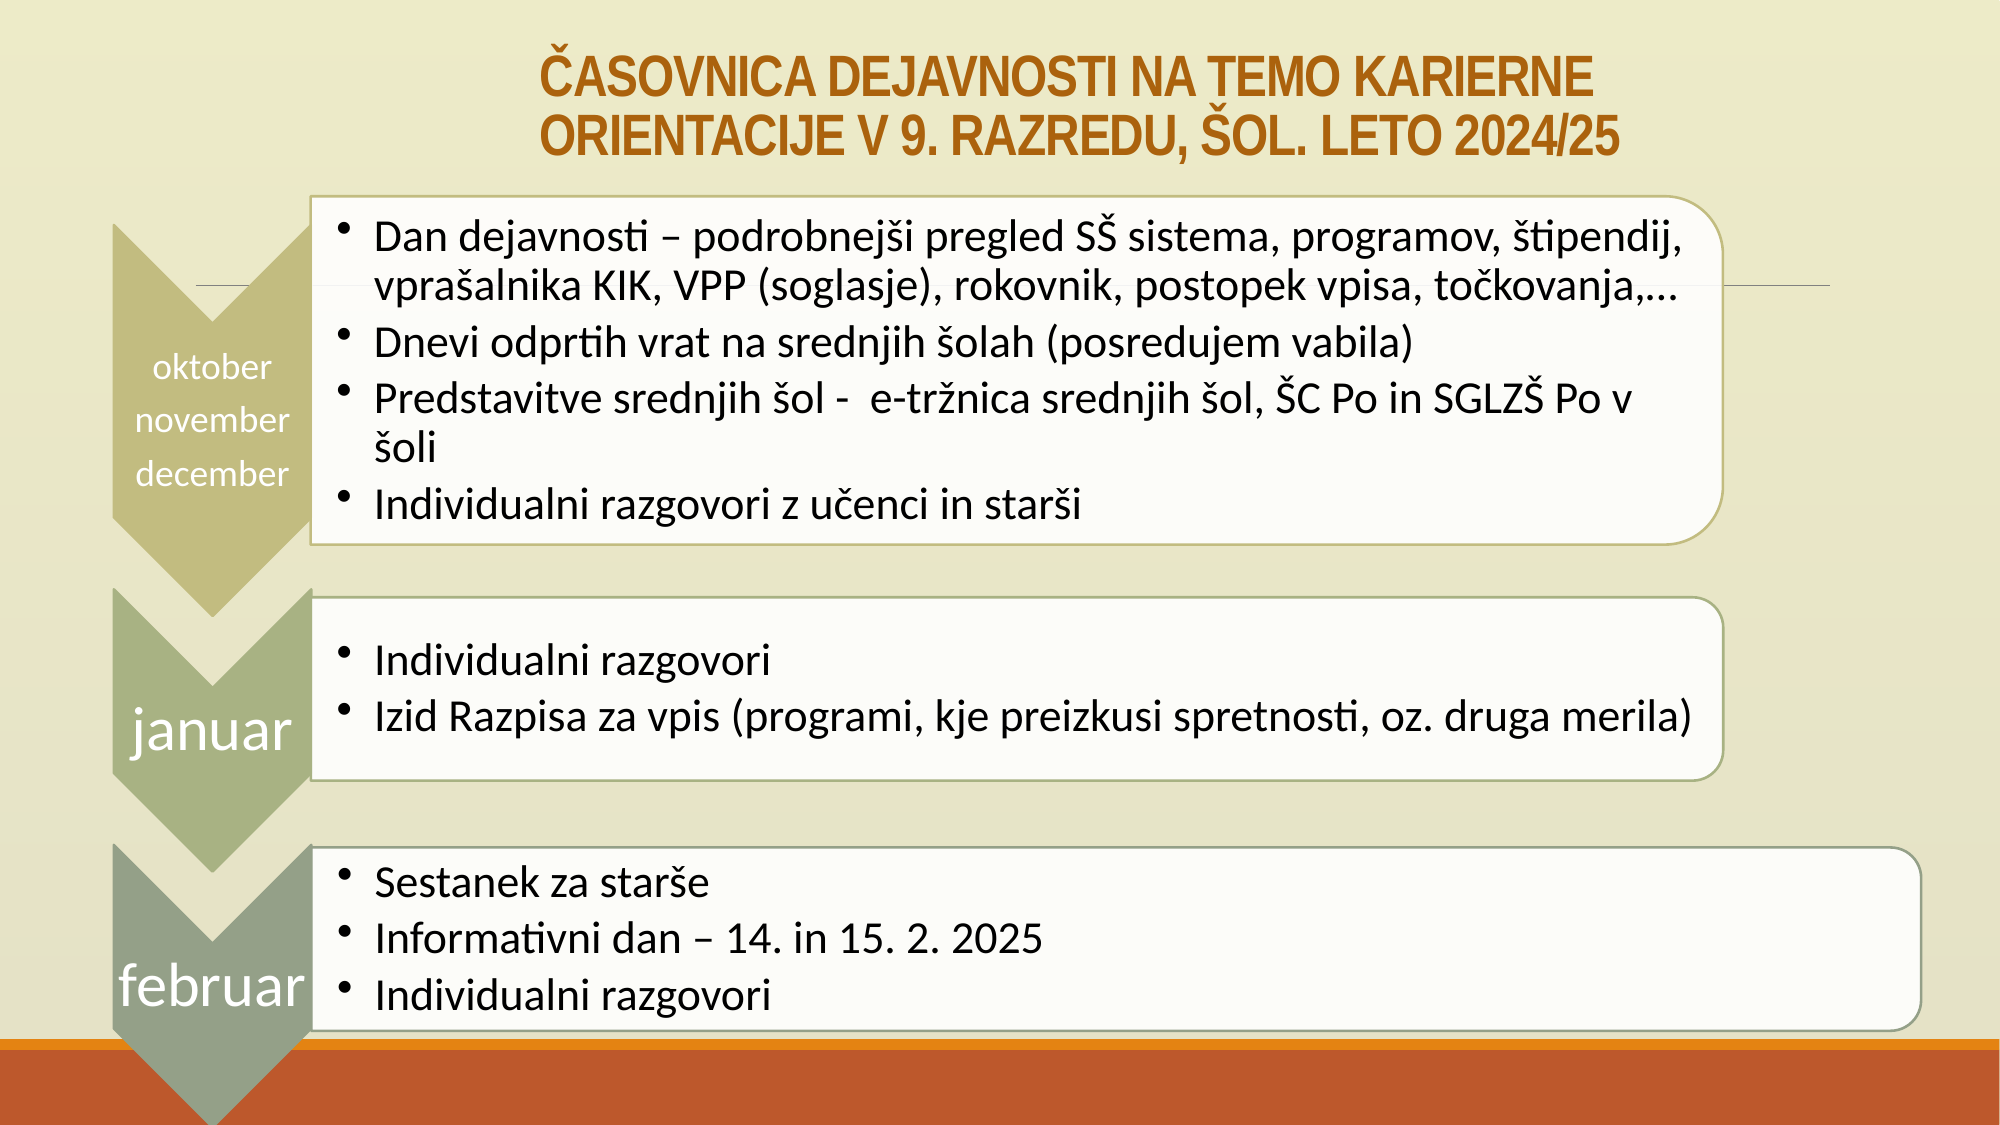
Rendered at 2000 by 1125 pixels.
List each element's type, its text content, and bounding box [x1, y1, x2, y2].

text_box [113, 195, 1922, 1125]
title ČASOVNICA DEJAVNOSTI NA TEMO KARIERNE ORIENTACIJE V 9. RAZREDU, ŠOL. LETO 2024/25 [524, 12, 1763, 175]
